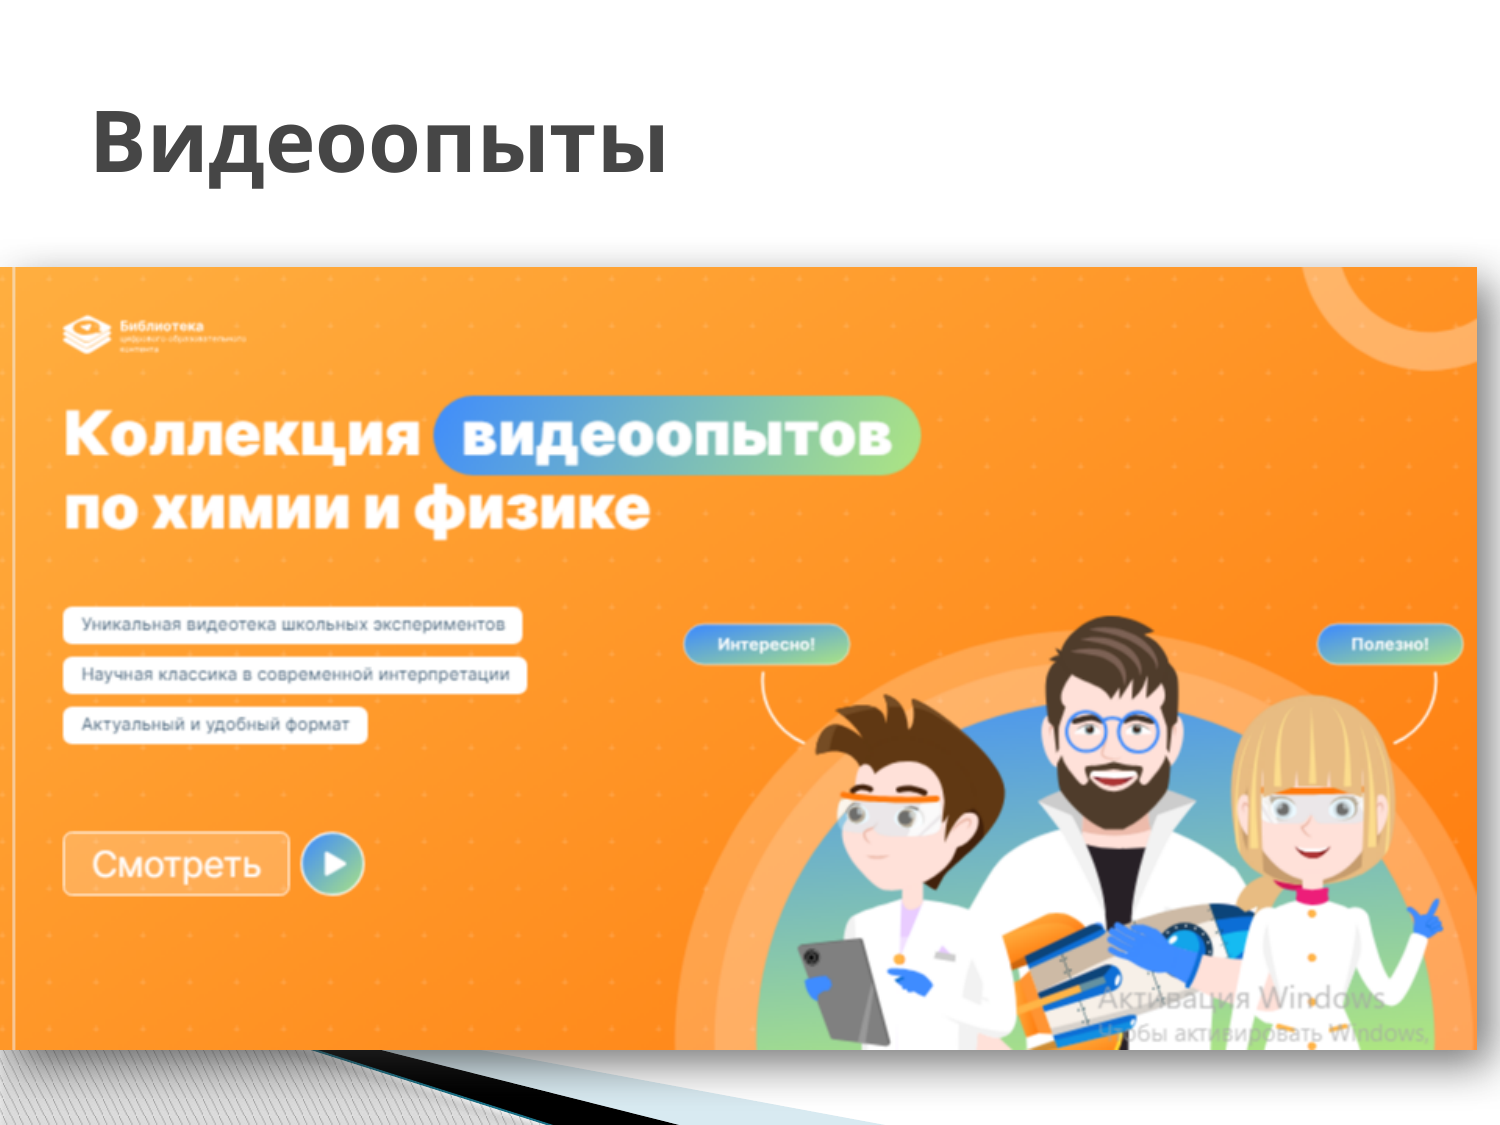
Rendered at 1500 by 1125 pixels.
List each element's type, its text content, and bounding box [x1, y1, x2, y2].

title Видеоопыты [75, 45, 1425, 233]
picture [0, 266, 1477, 1051]
